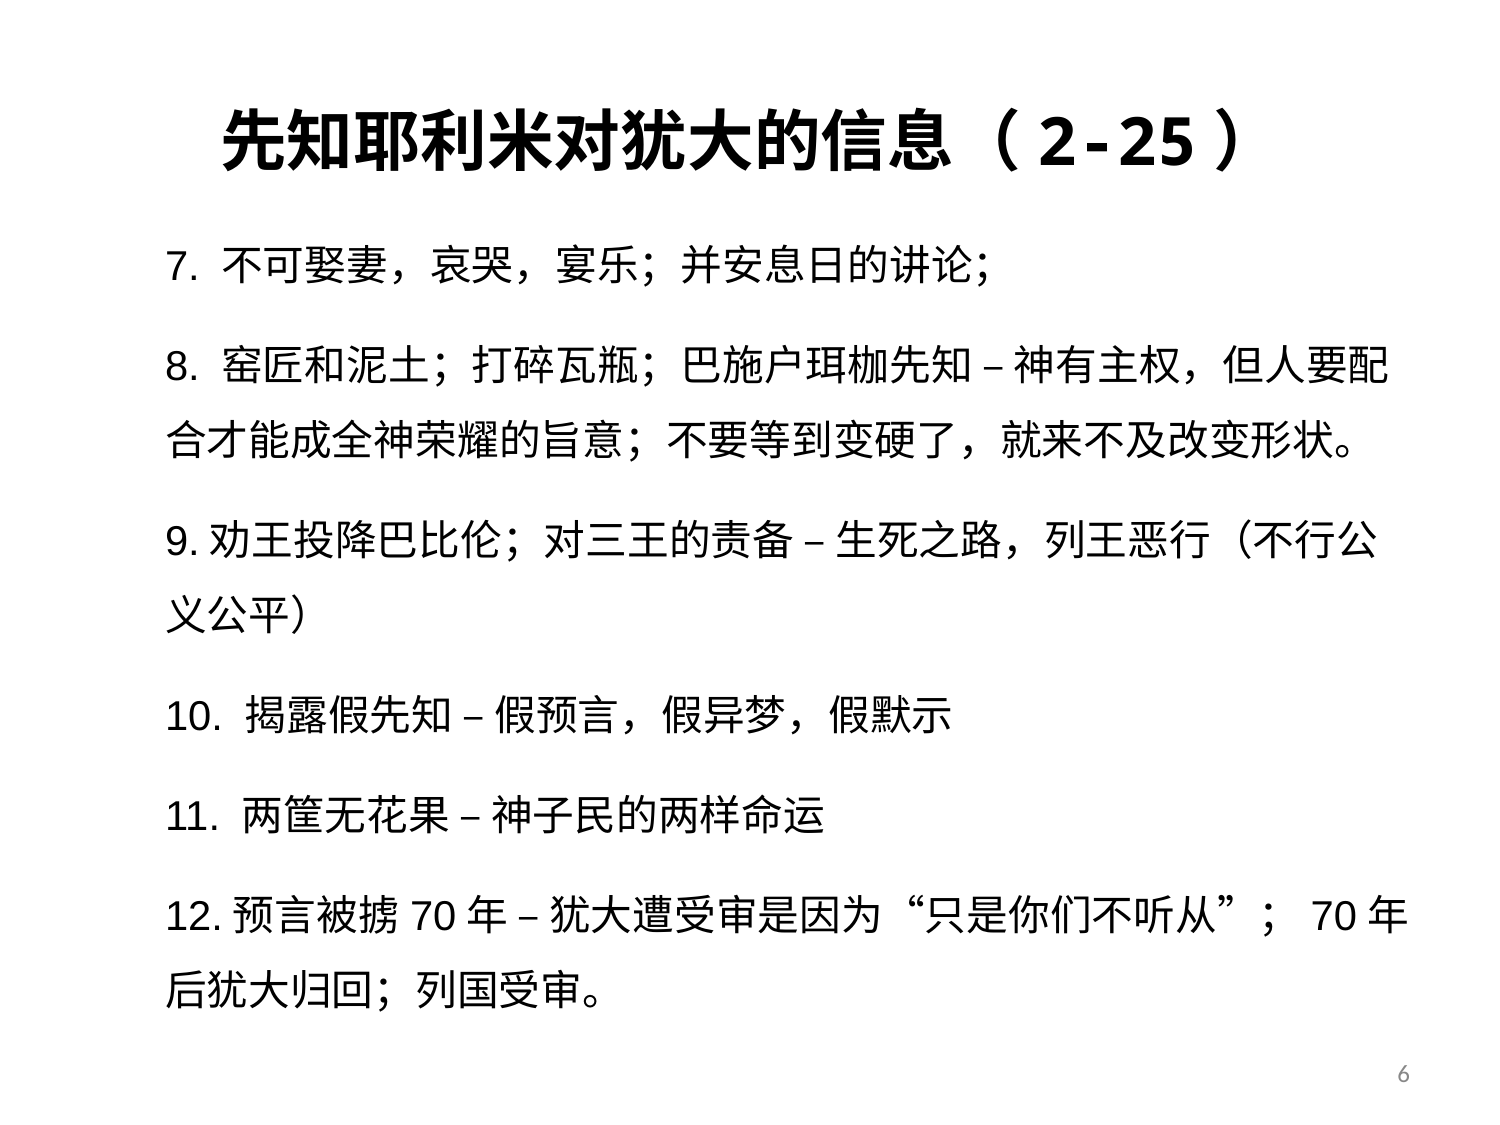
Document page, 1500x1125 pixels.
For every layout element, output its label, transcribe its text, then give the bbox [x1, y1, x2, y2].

title 先知耶利米对犹大的信息（2-25） [75, 45, 1425, 206]
slide_number 6 [1074, 1042, 1425, 1103]
list 7. 不可娶妻，哀哭，宴乐；并安息日的讲论； 8. 窑匠和泥土；打碎瓦瓶；巴施户珥枷先知 – 神有主权，但人要配合才能成全神荣耀的旨意；不要等到变硬了，就来不及改变形状。 9.劝王投降巴比伦；对三王的责备 – 生死之路，列王恶行（不行公义公平） 10. 揭露假先知 – 假预言，假异梦，假默示 11. 两筐无花果 – 神子民的两样命运 12.预言被掳70年 – 犹大遭受审是因为“只是你们不听从”；70年后犹大归回；列国受审。 [75, 206, 1425, 1060]
